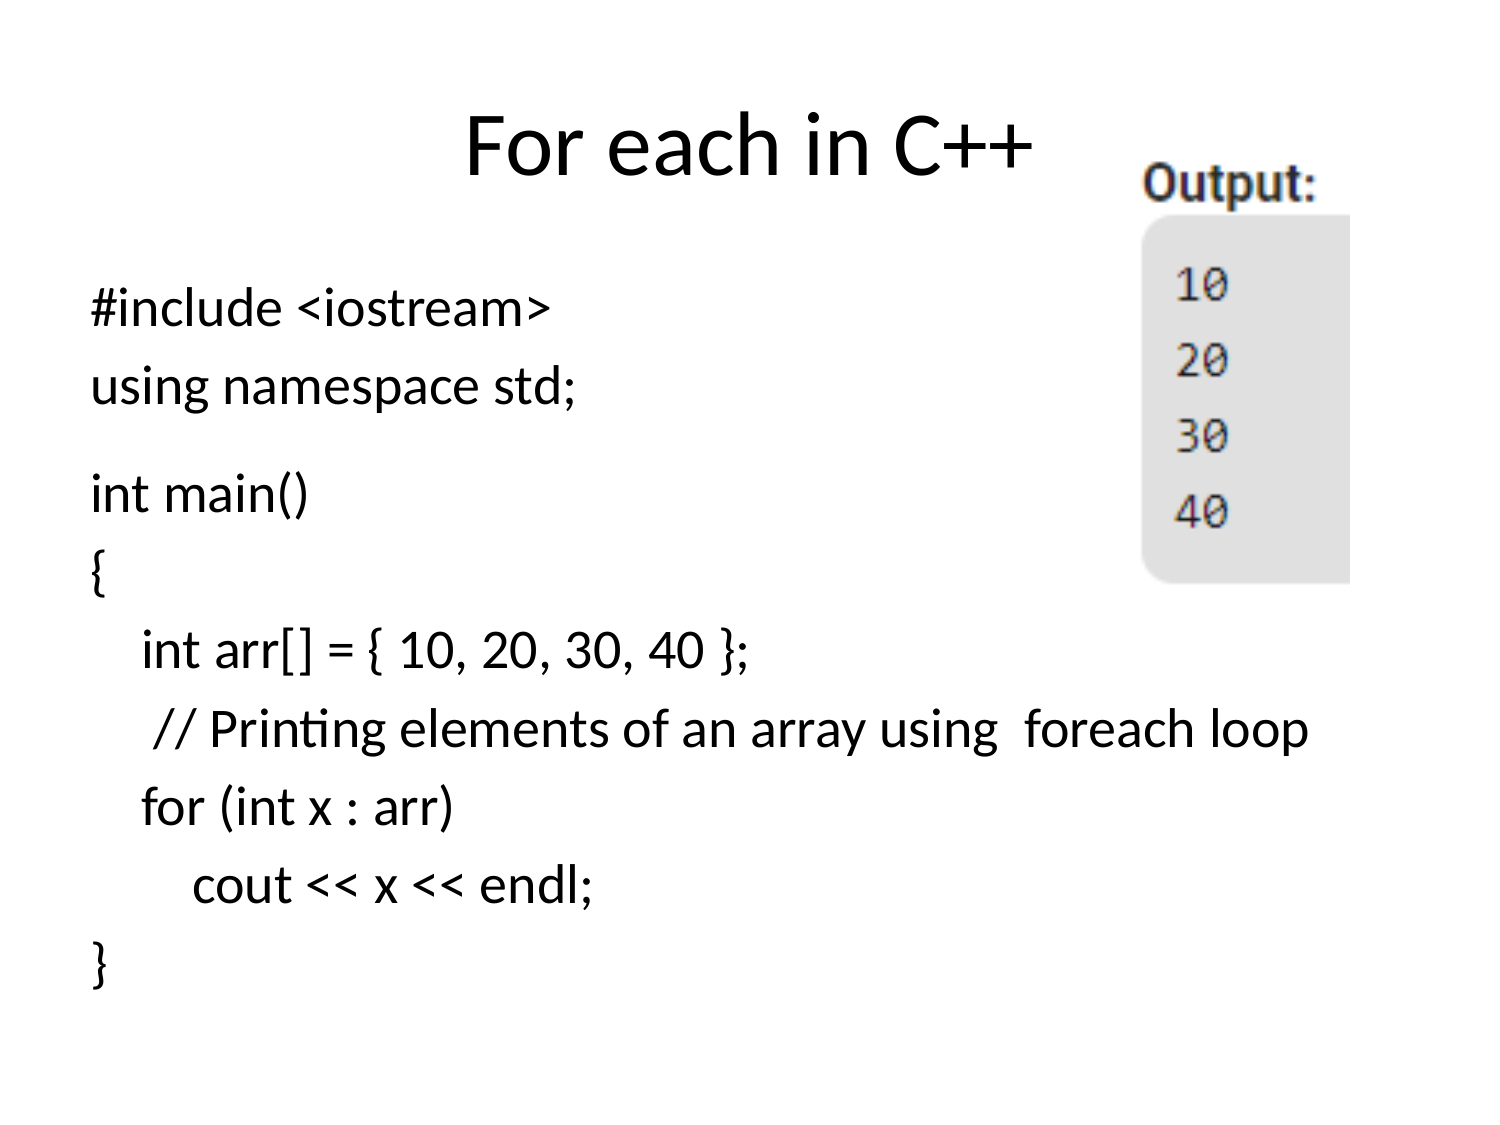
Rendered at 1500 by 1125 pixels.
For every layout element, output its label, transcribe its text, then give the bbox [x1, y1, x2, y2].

picture [1099, 137, 1351, 599]
title For each in C++ [75, 45, 1425, 233]
list #include <iostream> using namespace std; int main() { int arr[] = { 10, 20, 30, 40 }; // Printing elements of an array using foreach loop for (int x : arr) cout << x << endl; } [75, 262, 1425, 1005]
